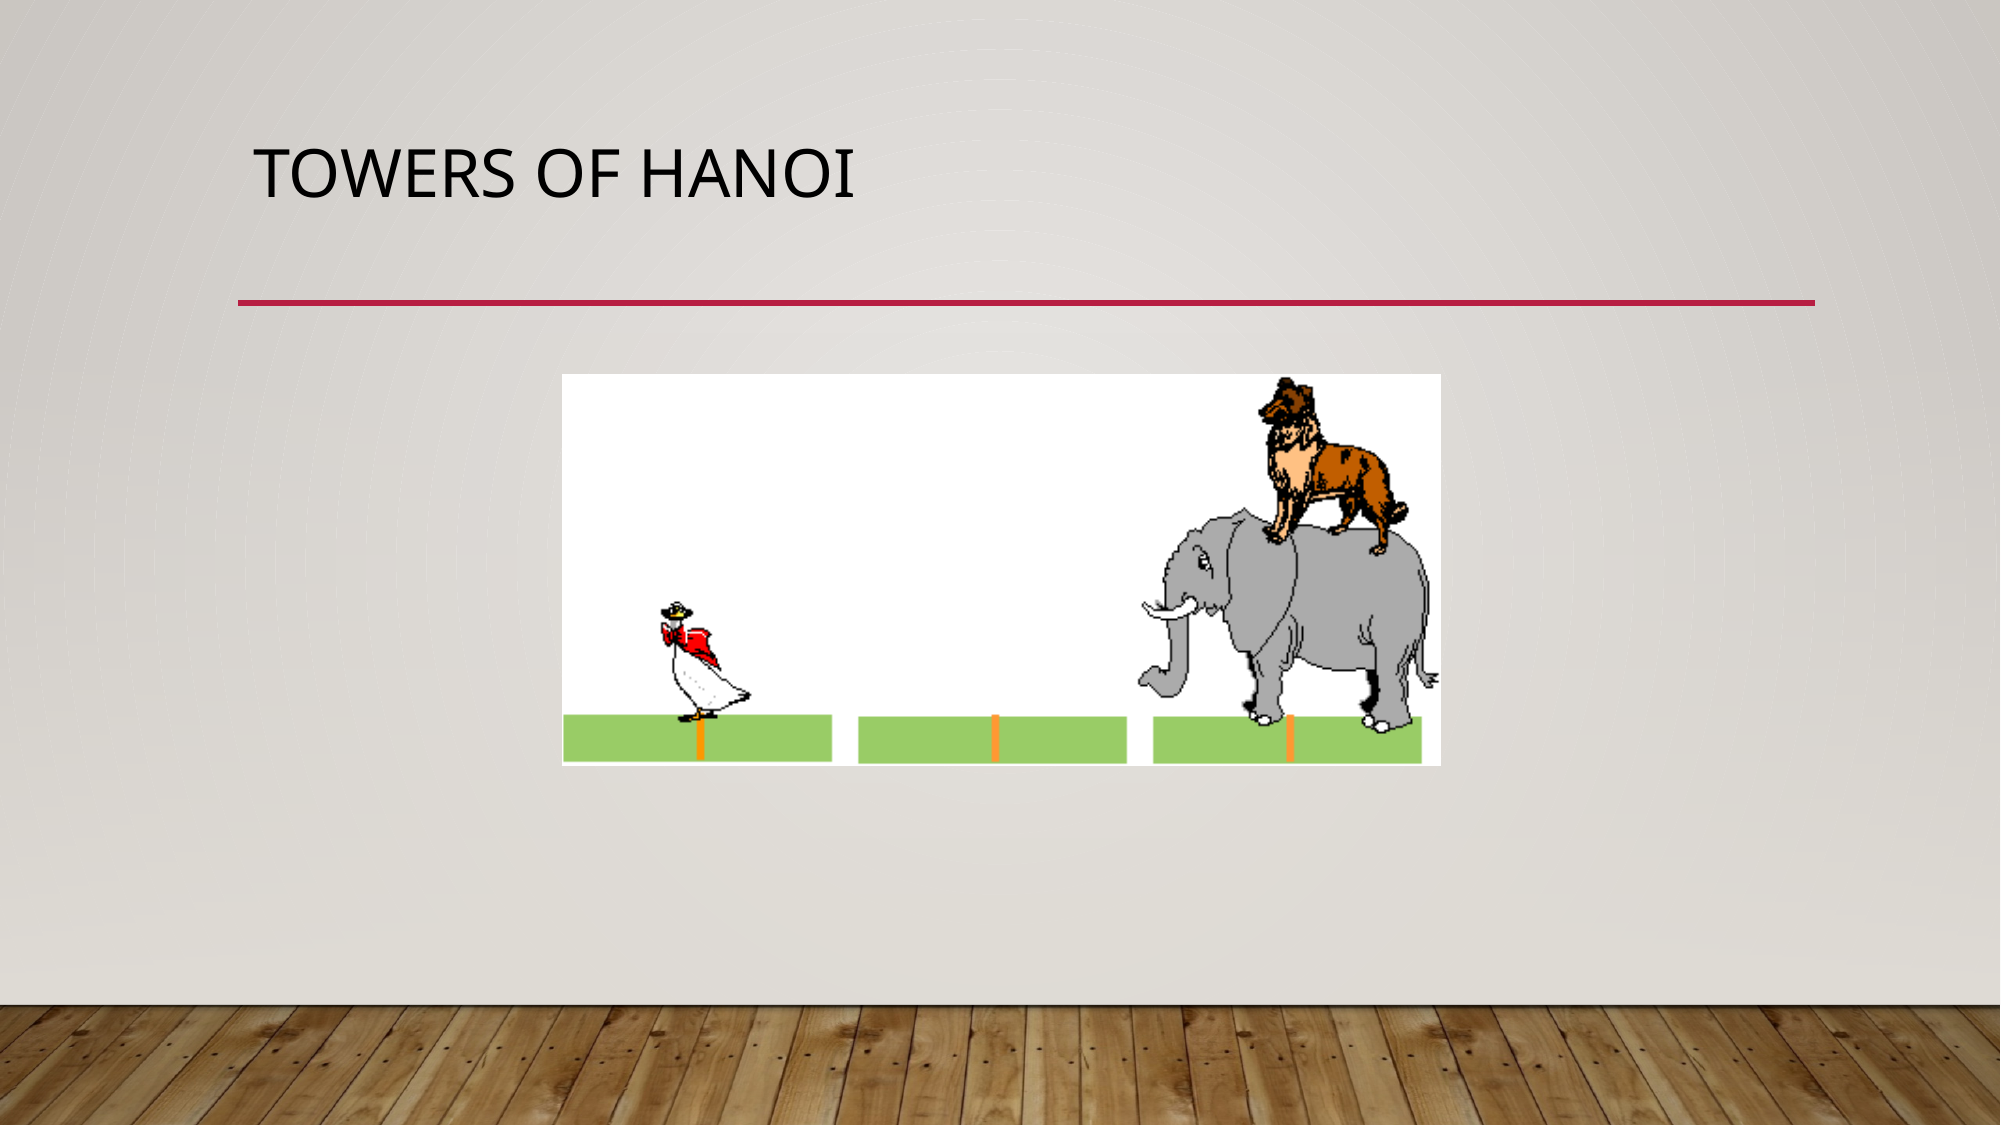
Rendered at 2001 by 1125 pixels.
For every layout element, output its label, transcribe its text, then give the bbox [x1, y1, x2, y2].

title Towers of Hanoi [238, 131, 1814, 305]
picture [562, 374, 1441, 766]
picture [0, 1005, 2000, 1125]
